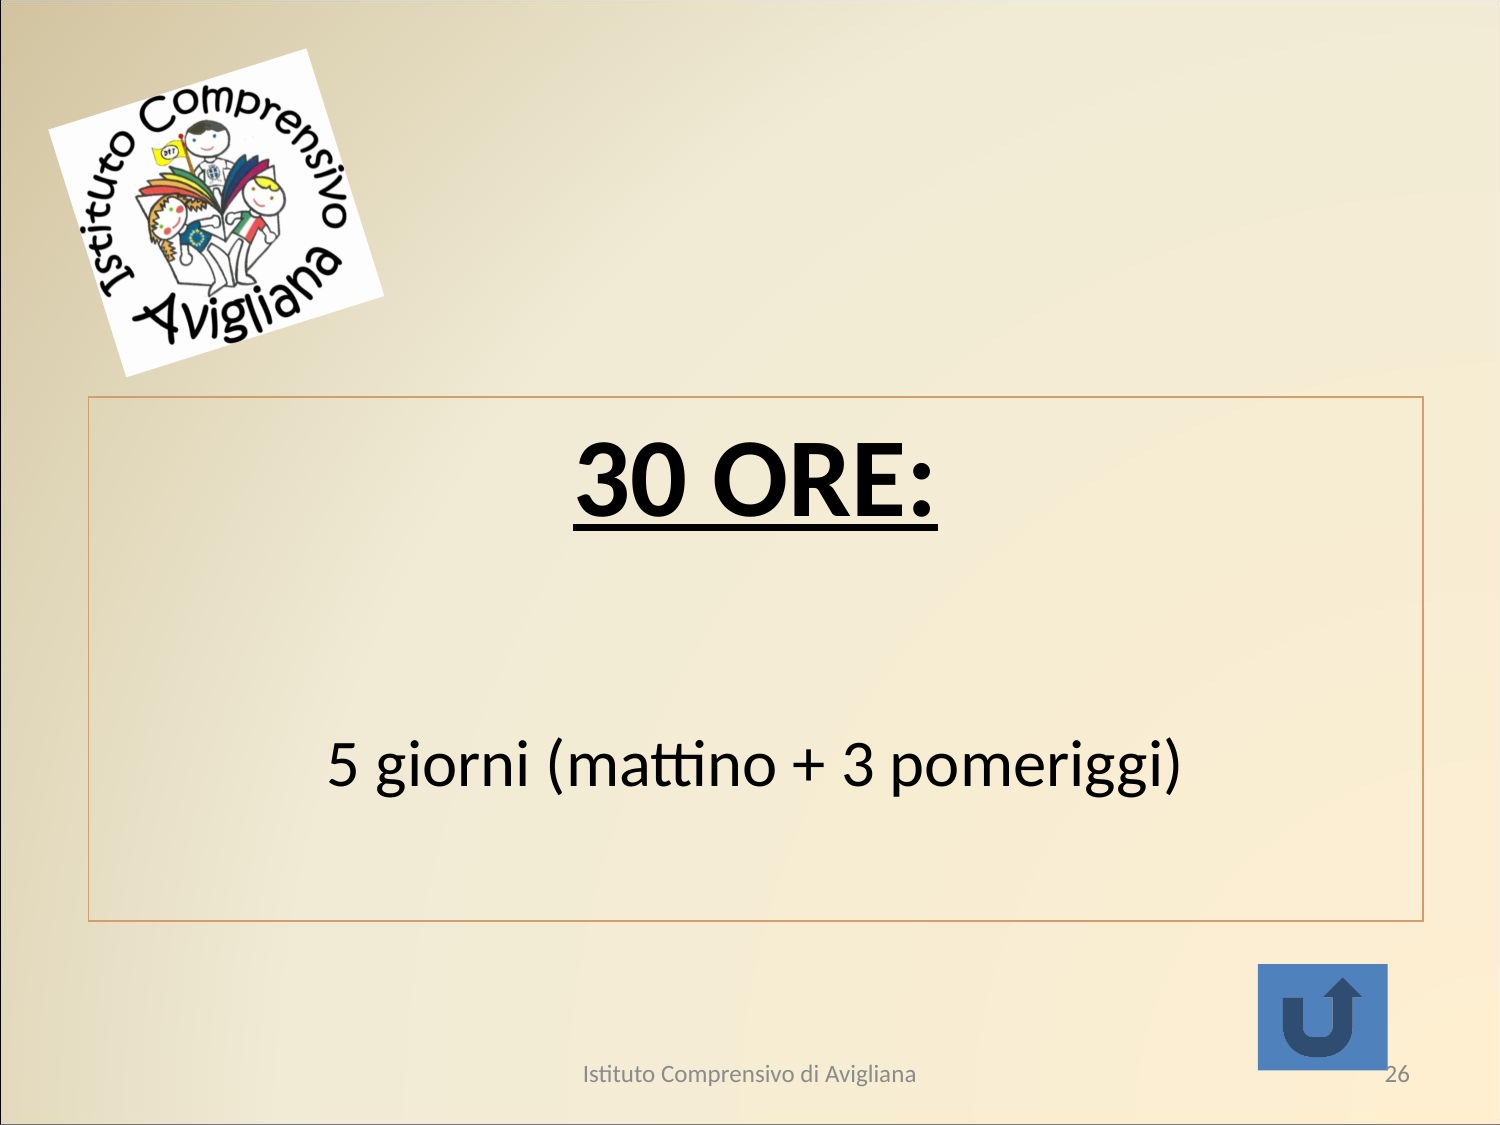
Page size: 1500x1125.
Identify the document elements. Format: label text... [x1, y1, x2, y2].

footer Istituto Comprensivo di Avigliana [512, 1042, 988, 1103]
text_box [1257, 964, 1388, 1042]
picture [0, 0, 1500, 1125]
slide_number 26 [1074, 1042, 1425, 1103]
text_box 30 ORE: 5 giorni (mattino + 3 pomeriggi) [88, 397, 1424, 921]
